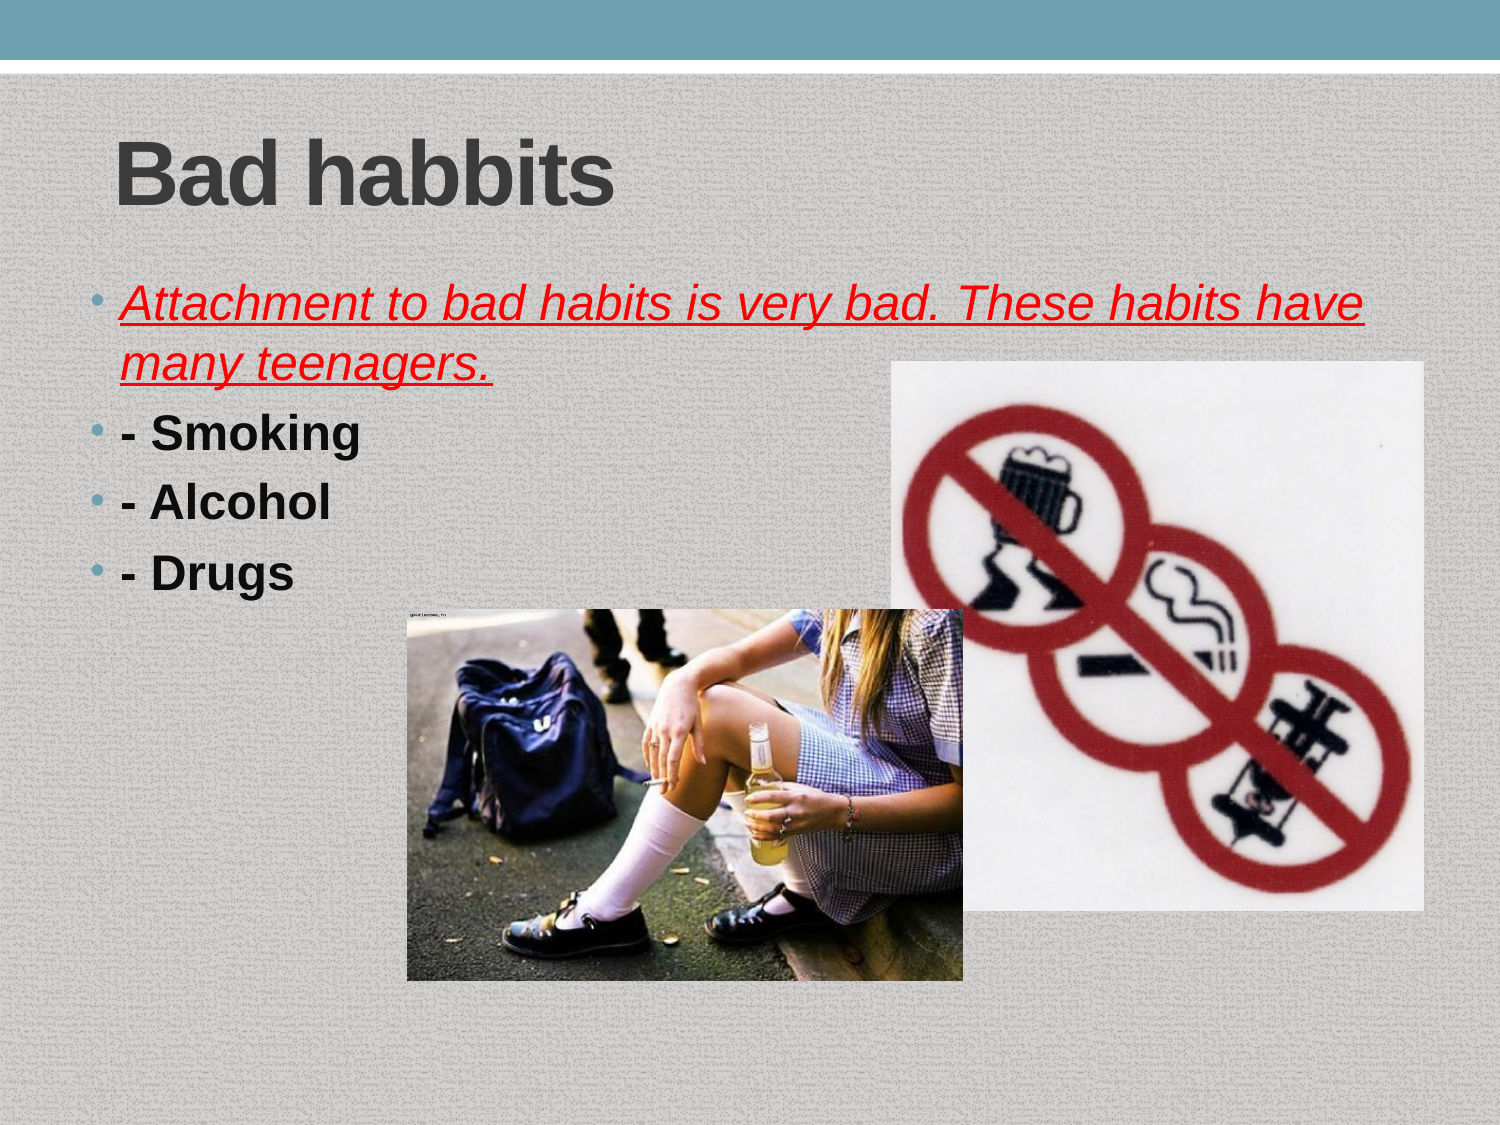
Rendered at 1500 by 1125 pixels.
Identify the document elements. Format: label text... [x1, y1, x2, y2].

picture [407, 361, 1424, 981]
list Attachment to bad habits is very bad. These habits have many teenagers. - Smoking - Alcohol - Drugs [75, 262, 1425, 1063]
title Bad habbits [75, 87, 1425, 250]
